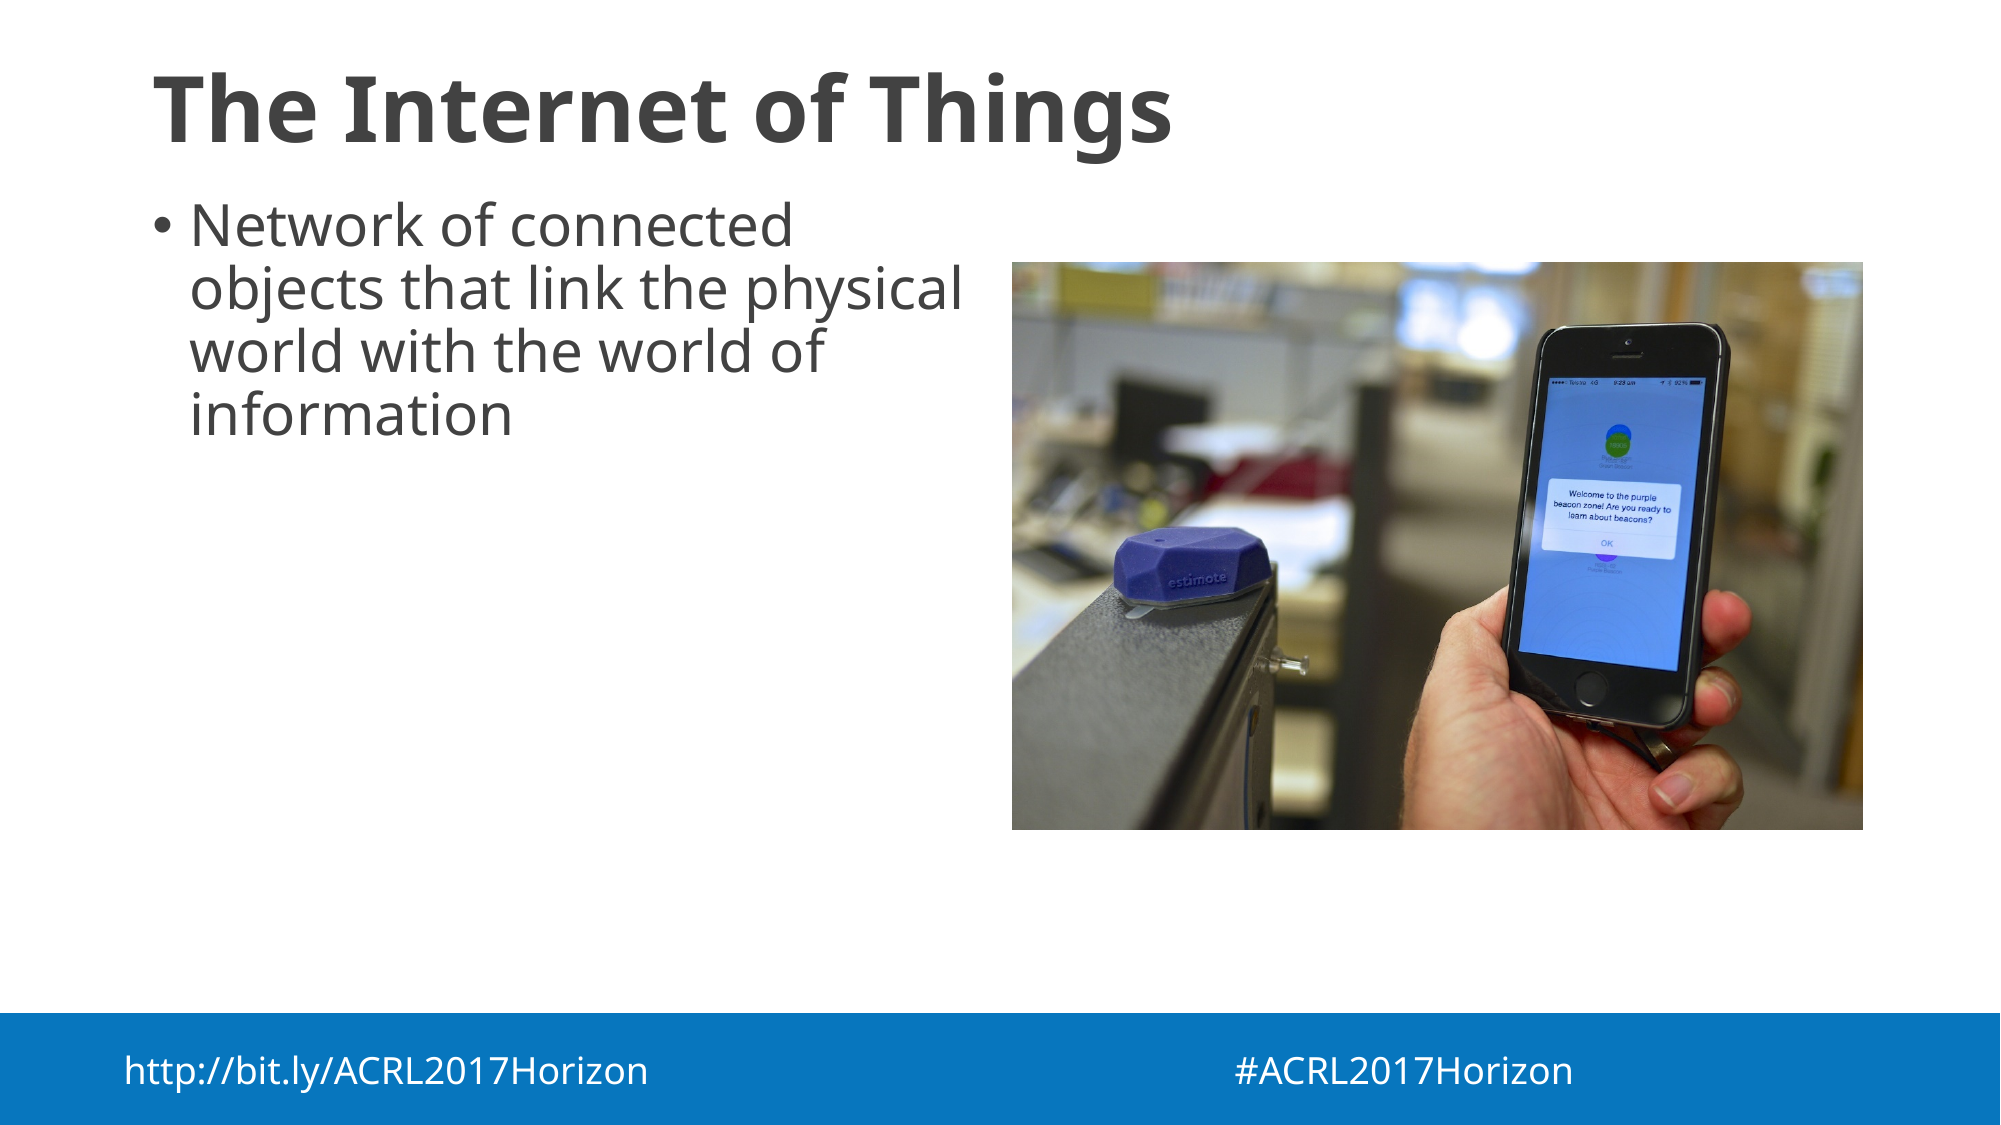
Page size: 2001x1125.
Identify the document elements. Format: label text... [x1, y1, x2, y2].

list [1012, 261, 1863, 830]
title The Internet of Things [137, 55, 1863, 171]
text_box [0, 1013, 2000, 1125]
list Network of connected objects that link the physical world with the world of information [137, 189, 988, 903]
